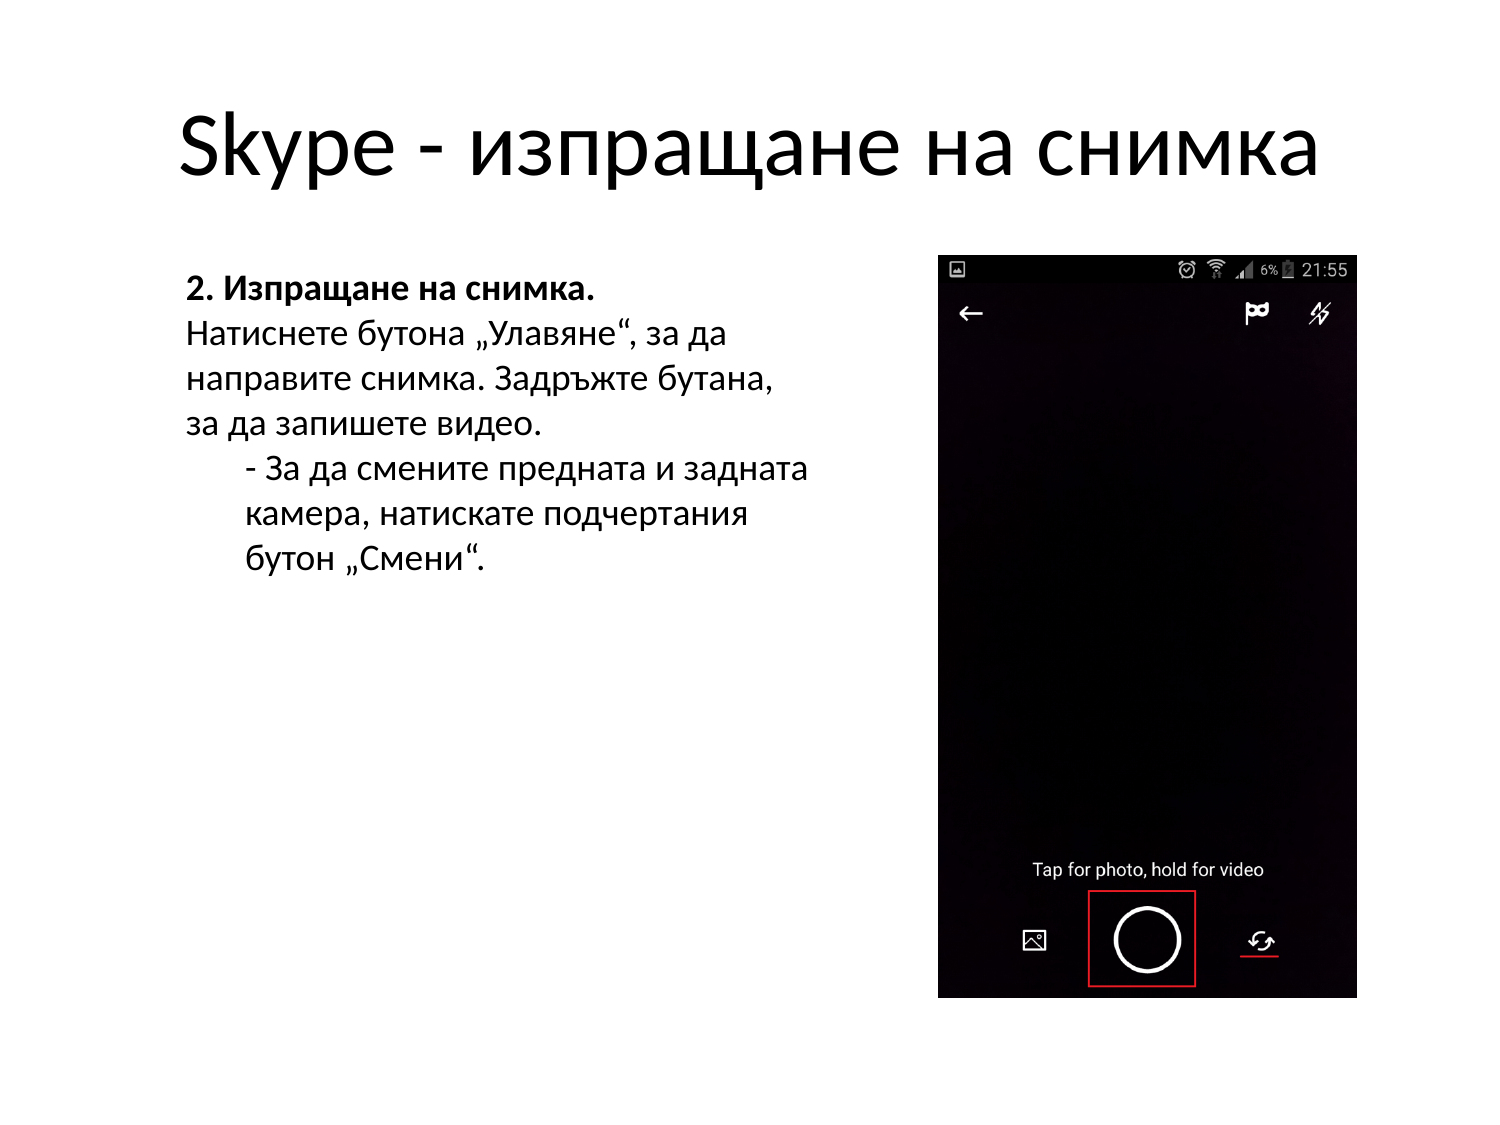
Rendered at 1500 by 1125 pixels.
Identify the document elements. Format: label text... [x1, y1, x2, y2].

text_box 2. Изпращане на снимка. Натиснете бутона „Улавяне“, за да направите снимка. Задръжте бутана, за да запишете видео. - За да смените предната и задната камера, натискате подчертания бутон „Смени“. [171, 255, 829, 586]
title Skype - изпращане на снимка [75, 45, 1425, 233]
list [938, 255, 1357, 998]
